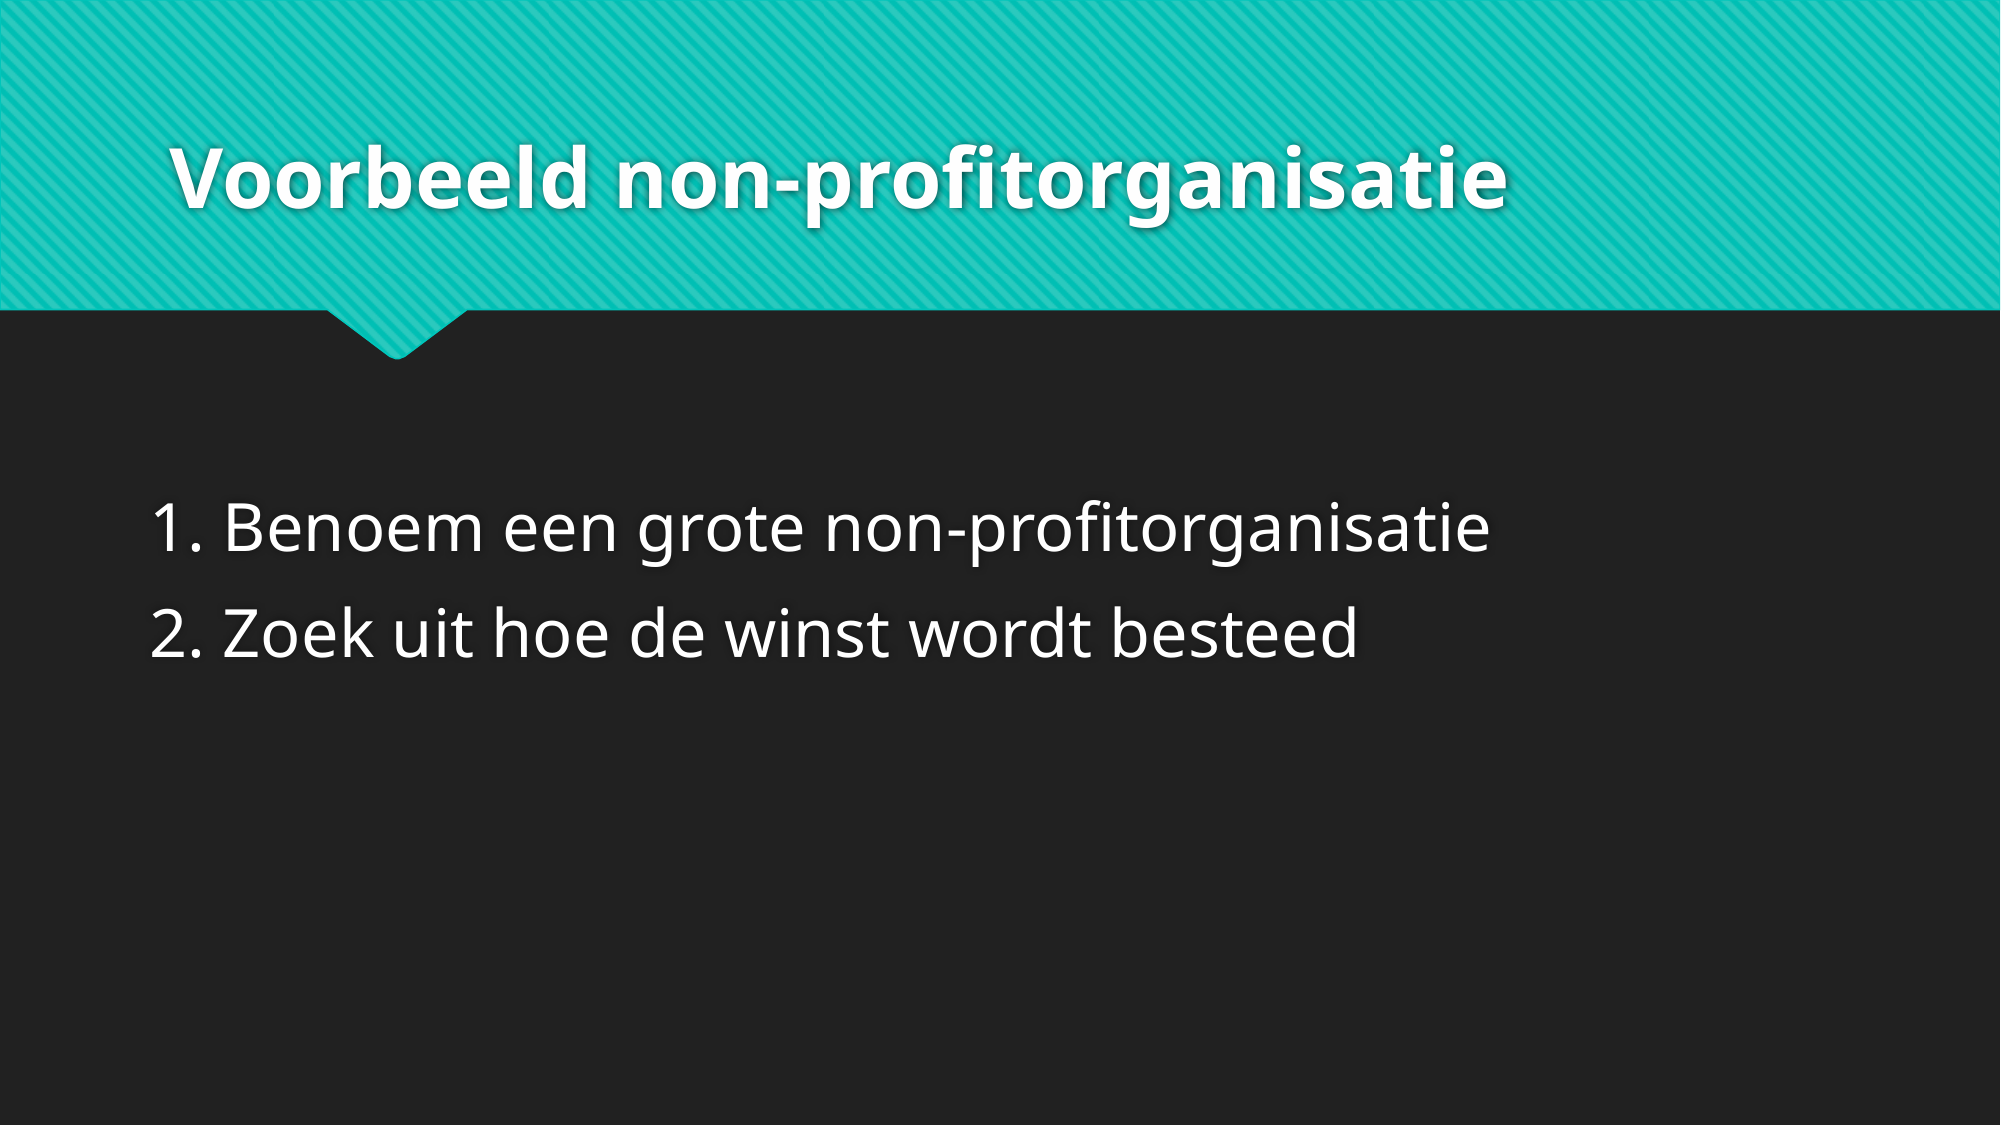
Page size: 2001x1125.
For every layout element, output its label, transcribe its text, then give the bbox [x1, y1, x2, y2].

title Voorbeeld non-profitorganisatie [132, 73, 1868, 233]
list 1. Benoem een grote non-profitorganisatie 2. Zoek uit hoe de winst wordt besteed [134, 364, 1866, 962]
